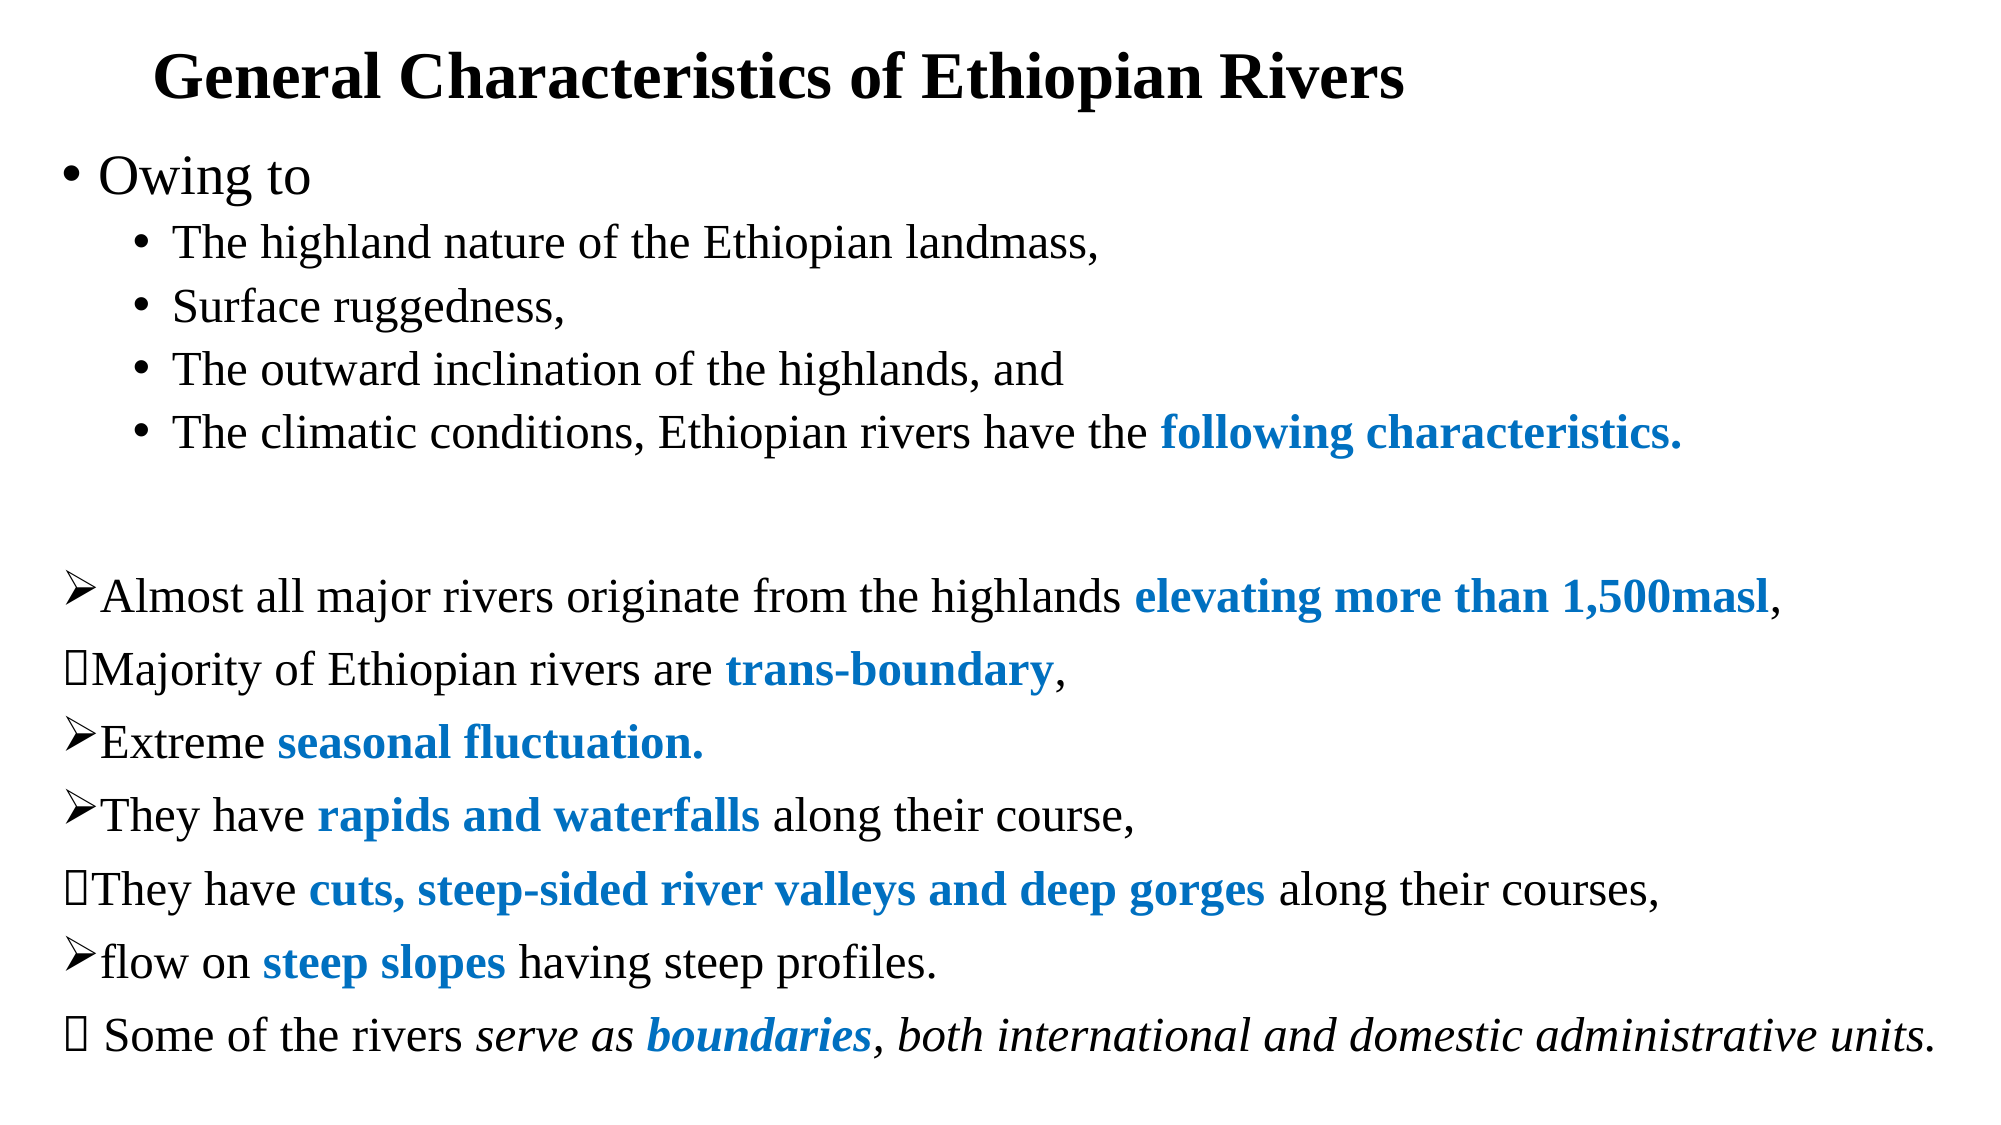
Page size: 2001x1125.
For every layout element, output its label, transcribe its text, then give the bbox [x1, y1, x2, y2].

list Owing to The highland nature of the Ethiopian landmass, Surface ruggedness, The outward inclination of the highlands, and The climatic conditions, Ethiopian rivers have the following characteristics. Almost all major rivers originate from the highlands elevating more than 1,500masl, Majority of Ethiopian rivers are trans-boundary, Extreme seasonal fluctuation. They have rapids and waterfalls along their course, They have cuts, steep-sided river valleys and deep gorges along their courses, flow on steep slopes having steep profiles.  Some of the rivers serve as boundaries, both international and domestic administrative units. [46, 137, 1962, 1092]
title General Characteristics of Ethiopian Rivers [137, 33, 1863, 122]
